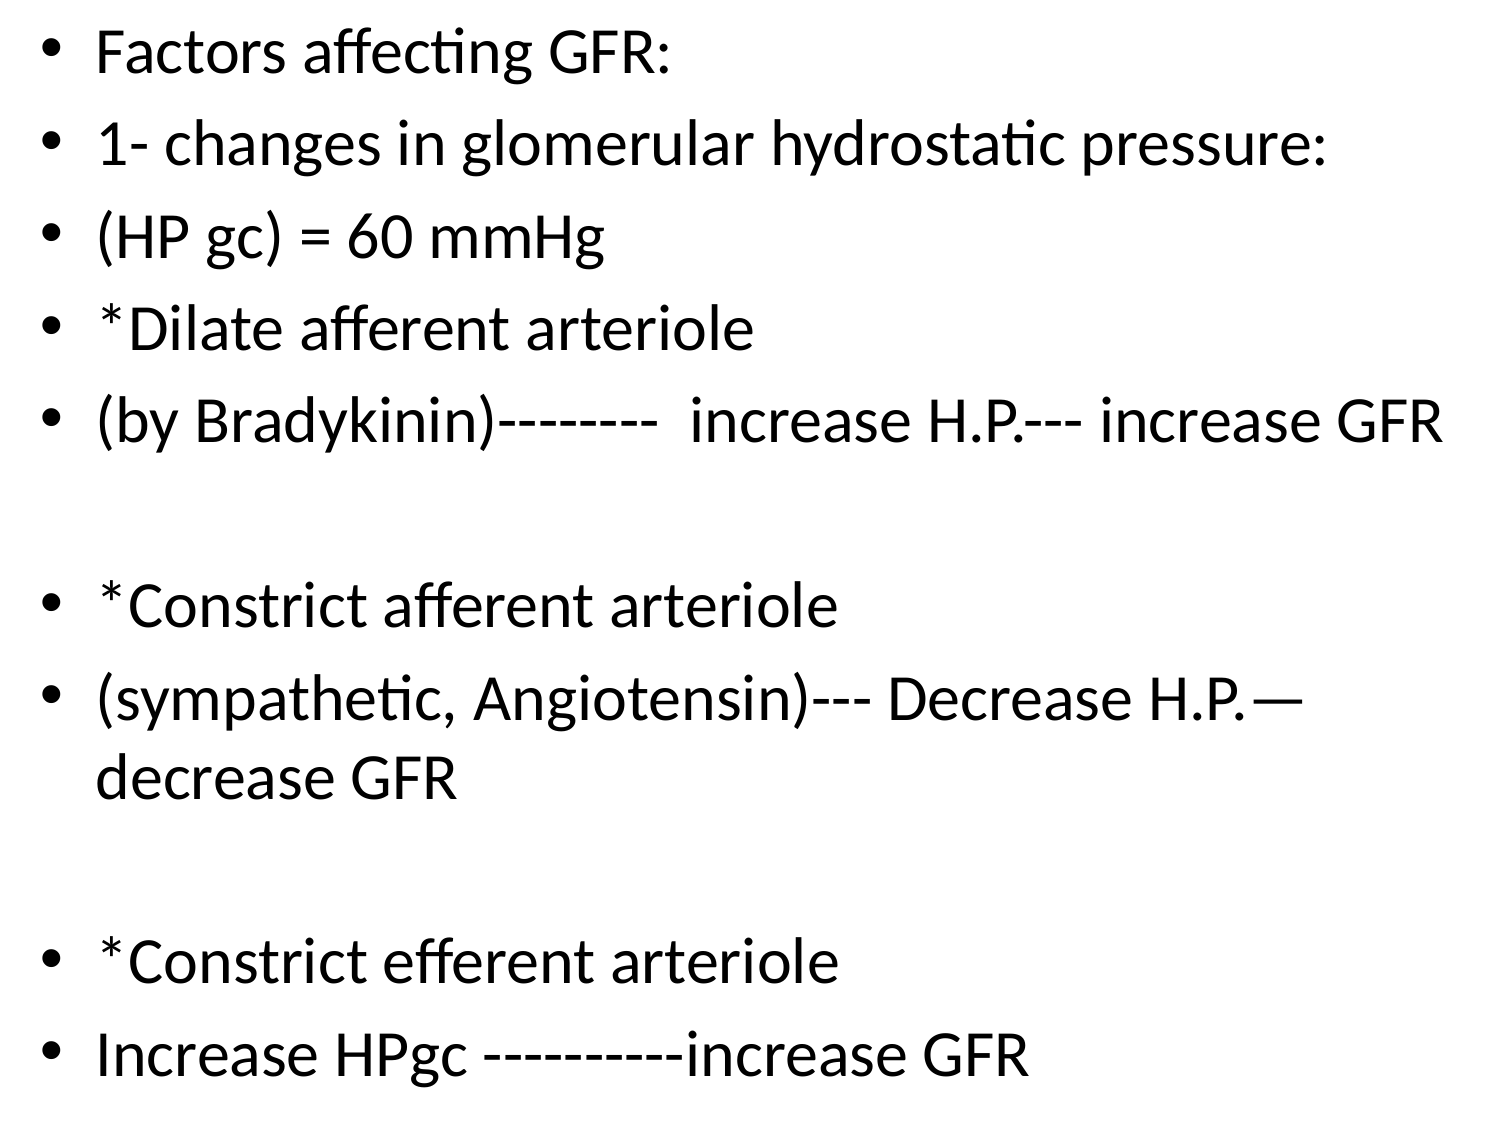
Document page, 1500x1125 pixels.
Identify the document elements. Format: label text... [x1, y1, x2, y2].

list Factors affecting GFR: 1- changes in glomerular hydrostatic pressure: (HP gc) = 60 mmHg *Dilate afferent arteriole (by Bradykinin)-------- increase H.P.--- increase GFR *Constrict afferent arteriole (sympathetic, Angiotensin)--- Decrease H.P.—decrease GFR *Constrict efferent arteriole Increase HPgc ----------increase GFR [24, 0, 1488, 1100]
